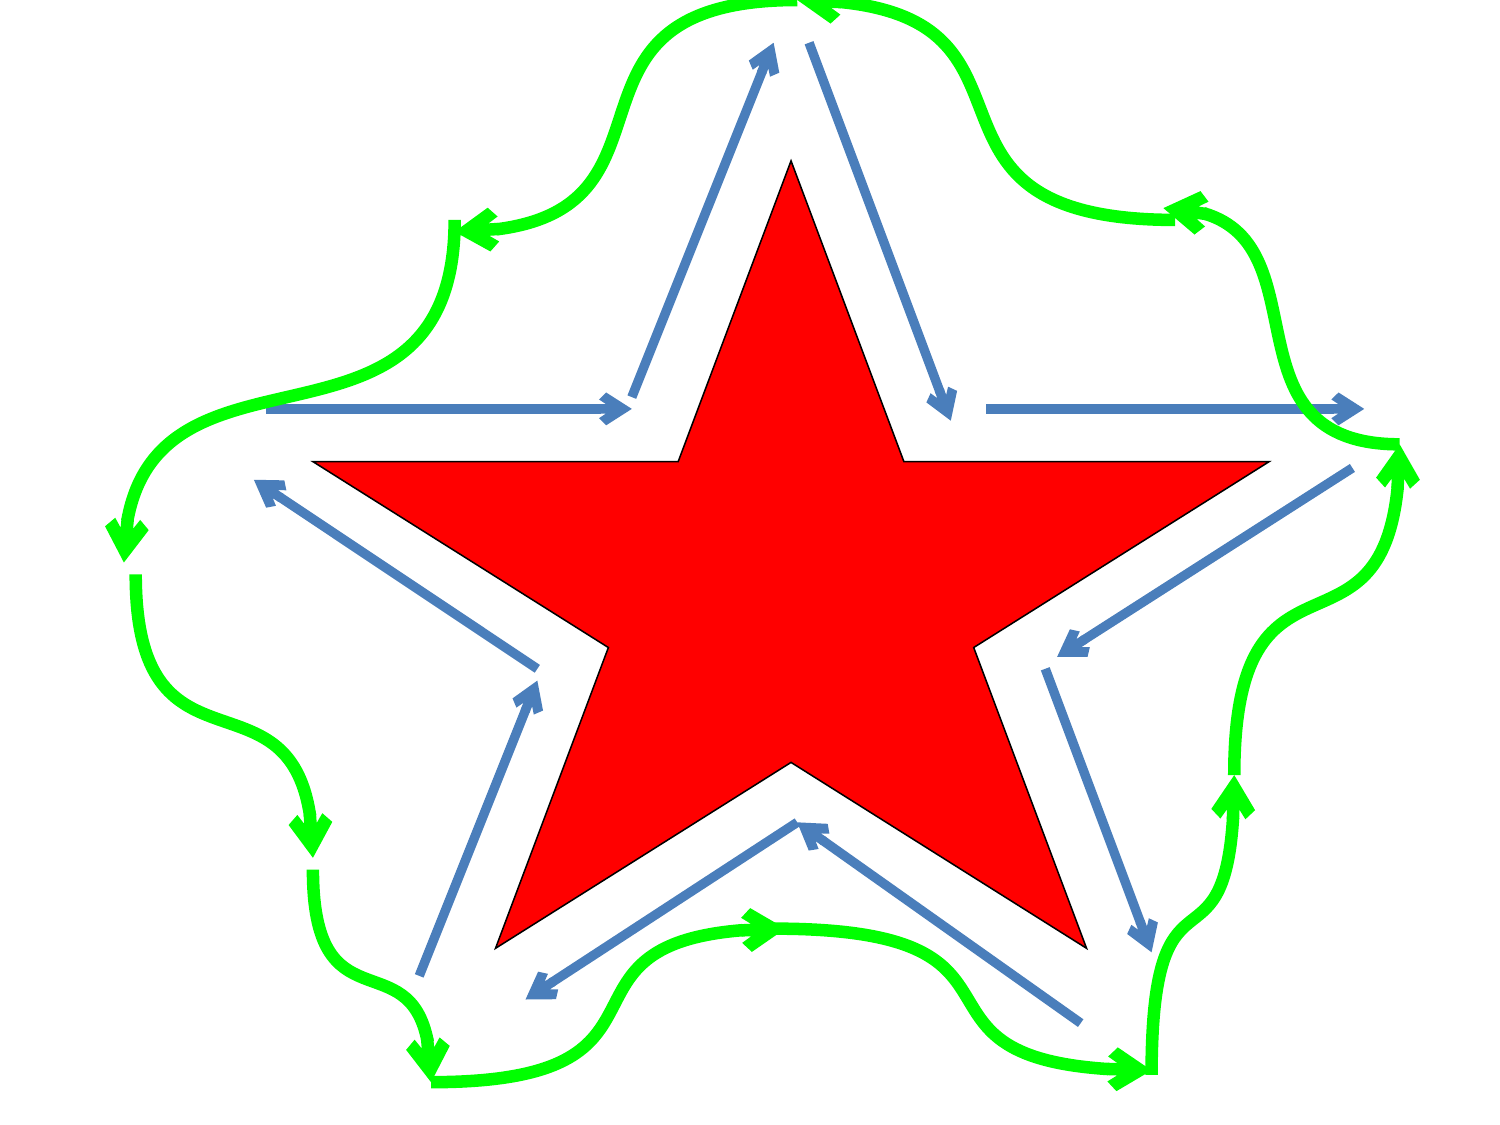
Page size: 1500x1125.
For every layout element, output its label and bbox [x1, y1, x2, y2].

text_box [117, 225, 461, 557]
text_box [799, 822, 1081, 927]
text_box [82, 627, 367, 805]
text_box [1151, 526, 1483, 693]
text_box [418, 680, 538, 927]
text_box [265, 916, 479, 1036]
text_box [1056, 467, 1353, 658]
text_box [430, 928, 786, 1083]
text_box [798, 0, 1176, 221]
text_box [454, 0, 798, 232]
text_box [1163, 207, 1400, 445]
text_box [542, 822, 798, 927]
text_box [1042, 883, 1344, 967]
text_box [786, 928, 1152, 1071]
text_box [1045, 668, 1152, 882]
text_box [808, 228, 951, 421]
text_box [466, 235, 1270, 820]
text_box [631, 241, 774, 398]
text_box [253, 479, 538, 669]
